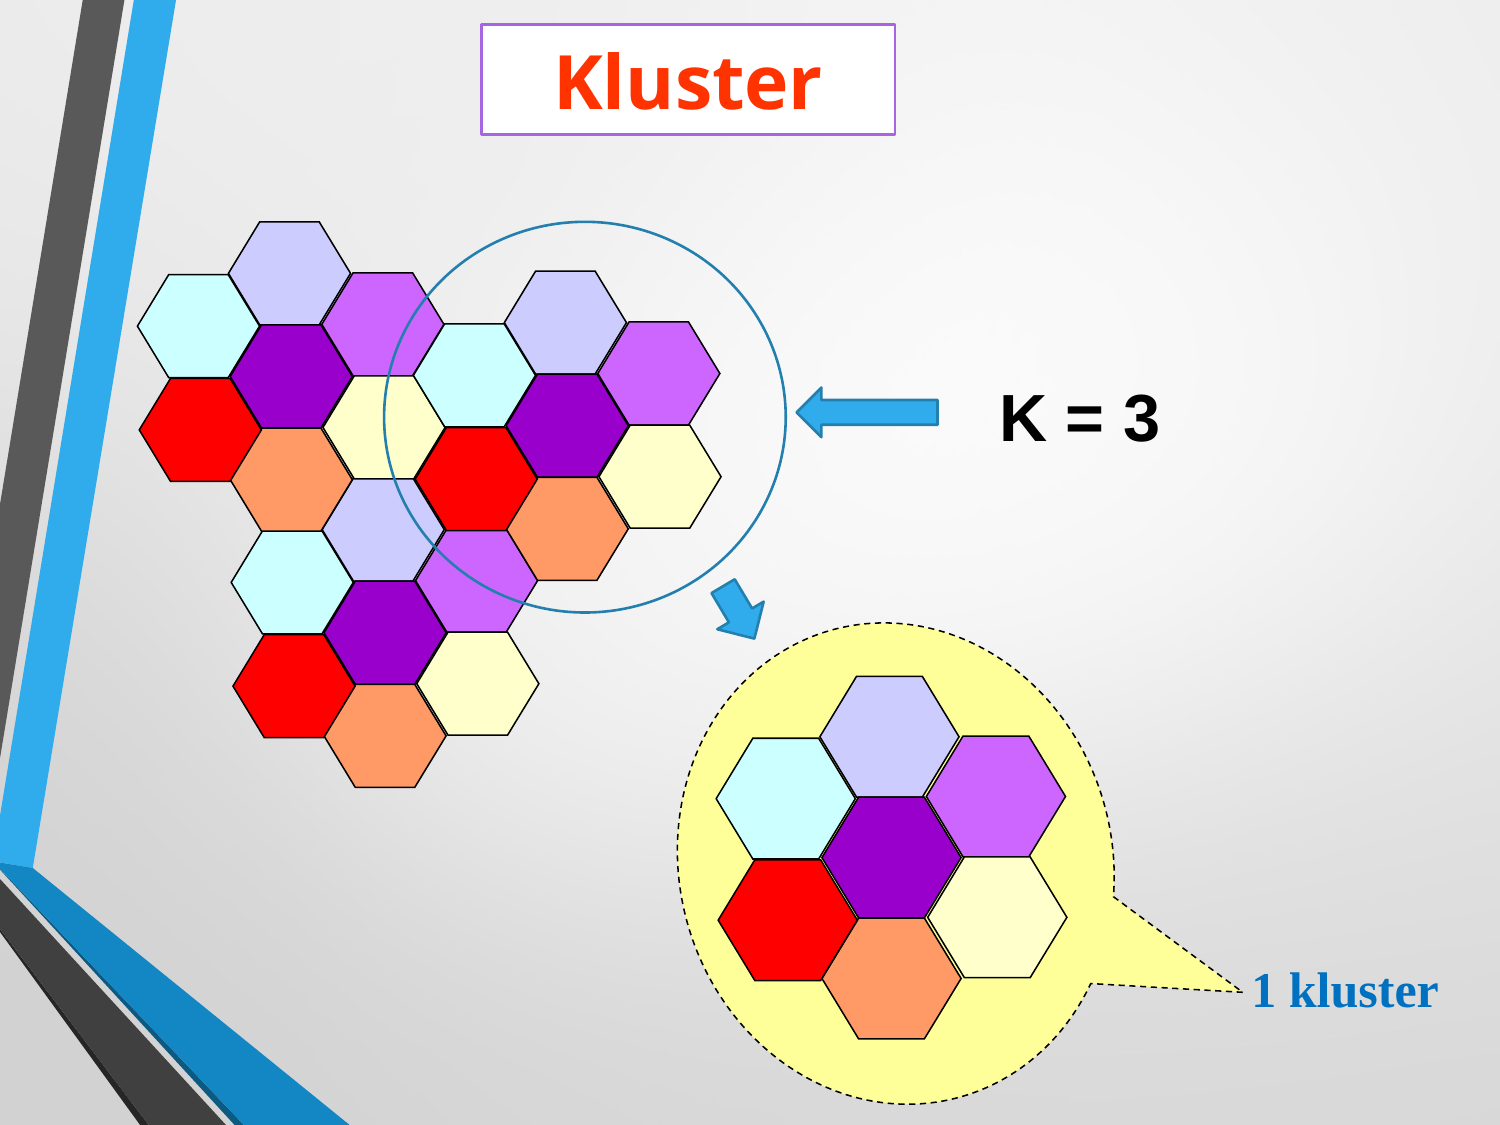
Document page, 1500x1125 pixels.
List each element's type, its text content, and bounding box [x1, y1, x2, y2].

text_box [722, 578, 765, 640]
text_box 1 kluster [1236, 950, 1500, 1026]
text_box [137, 221, 722, 788]
text_box [756, 1040, 1053, 1105]
text_box [722, 272, 788, 562]
text_box [1068, 726, 1236, 1022]
text_box [749, 622, 1024, 676]
text_box [677, 788, 715, 988]
text_box [795, 386, 939, 439]
text_box K = 3 [984, 367, 1266, 462]
title Kluster [480, 23, 896, 136]
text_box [715, 676, 1068, 1040]
